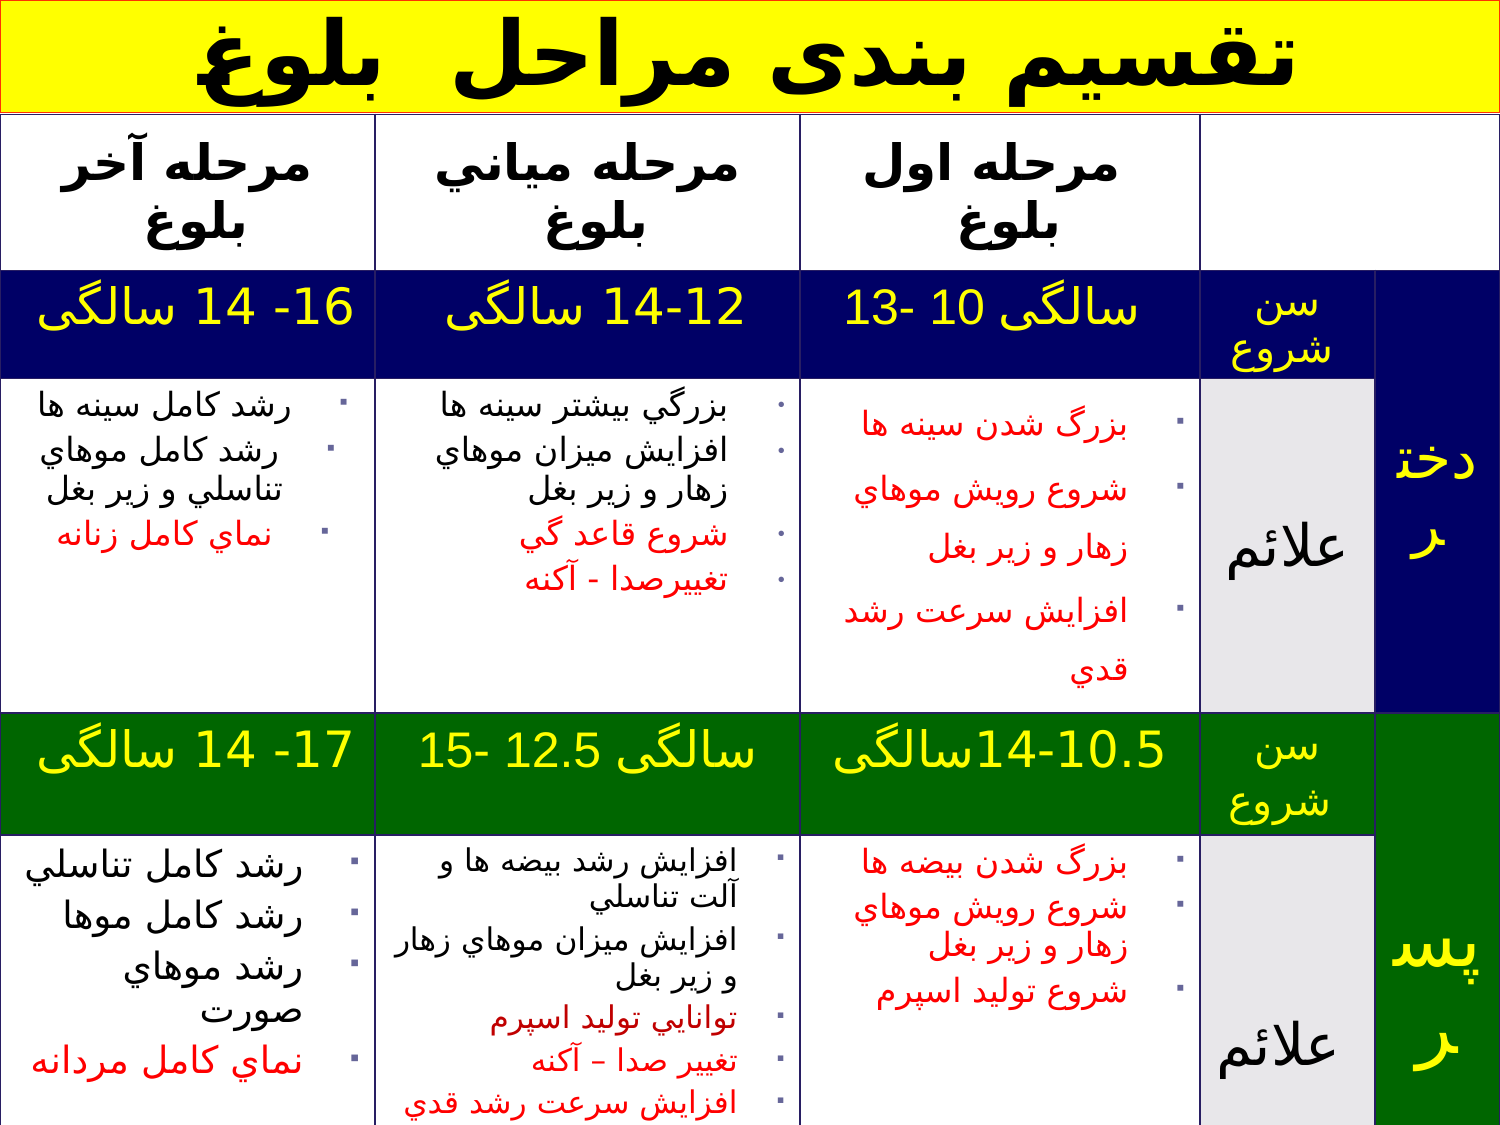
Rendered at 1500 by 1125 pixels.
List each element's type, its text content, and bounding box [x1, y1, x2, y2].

table_header مرحله آخر بلوغ [1, 115, 374, 270]
table_cell بزرگ شدن بيضه ها شروع رويش موهاي زهار و زير بغل شروع توليد اسپرم [801, 836, 1199, 1125]
table_cell بزرگي بيشتر سينه ها افزايش ميزان موهاي زهار و زير بغل شروع قاعد گي تغييرصدا - آكنه [376, 379, 799, 712]
table_cell 16- 14 سالگی [1, 271, 374, 378]
title تقسيم بندی مراحل بلوغ [0, 0, 1500, 113]
table_cell علائم [1201, 836, 1374, 1125]
table_cell دختر [1376, 271, 1499, 712]
table_cell 14-12 سالگی [376, 271, 799, 378]
table_cell سن شروع [1201, 271, 1374, 378]
table_cell بزرگ شدن سينه ها شروع رويش موهاي زهار و زير بغل افزايش سرعت رشد قدي [801, 379, 1199, 712]
table_cell 14-10.5سالگی [801, 714, 1199, 834]
table_cell رشد كامل سينه ها رشد كامل موهاي تناسلي و زير بغل نماي كامل زنانه [1, 379, 374, 712]
table_cell 13- 10 سالگی [801, 271, 1199, 378]
table_header مرحله اول بلوغ [801, 115, 1199, 270]
table_cell 17- 14 سالگی [1, 714, 374, 834]
table_cell رشد كامل تناسلي رشد كامل موها رشد موهاي صورت نماي كامل مردانه [1, 836, 374, 1125]
table_cell علائم [1201, 379, 1374, 712]
table_header مرحله مياني بلوغ [376, 115, 799, 270]
table_cell پسر [1376, 714, 1499, 1125]
table_header [1201, 115, 1499, 270]
table_cell 15- 12.5 سالگی [376, 714, 799, 834]
table_cell سن شروع [1201, 714, 1374, 834]
table_cell افزايش رشد بيضه ها و آلت تناسلي افزايش ميزان موهاي زهار و زير بغل توانايي توليد اسپرم تغيير صدا – آكنه افزایش سرعت رشد قدي شروع رويش موهاي صورت [376, 836, 799, 1125]
